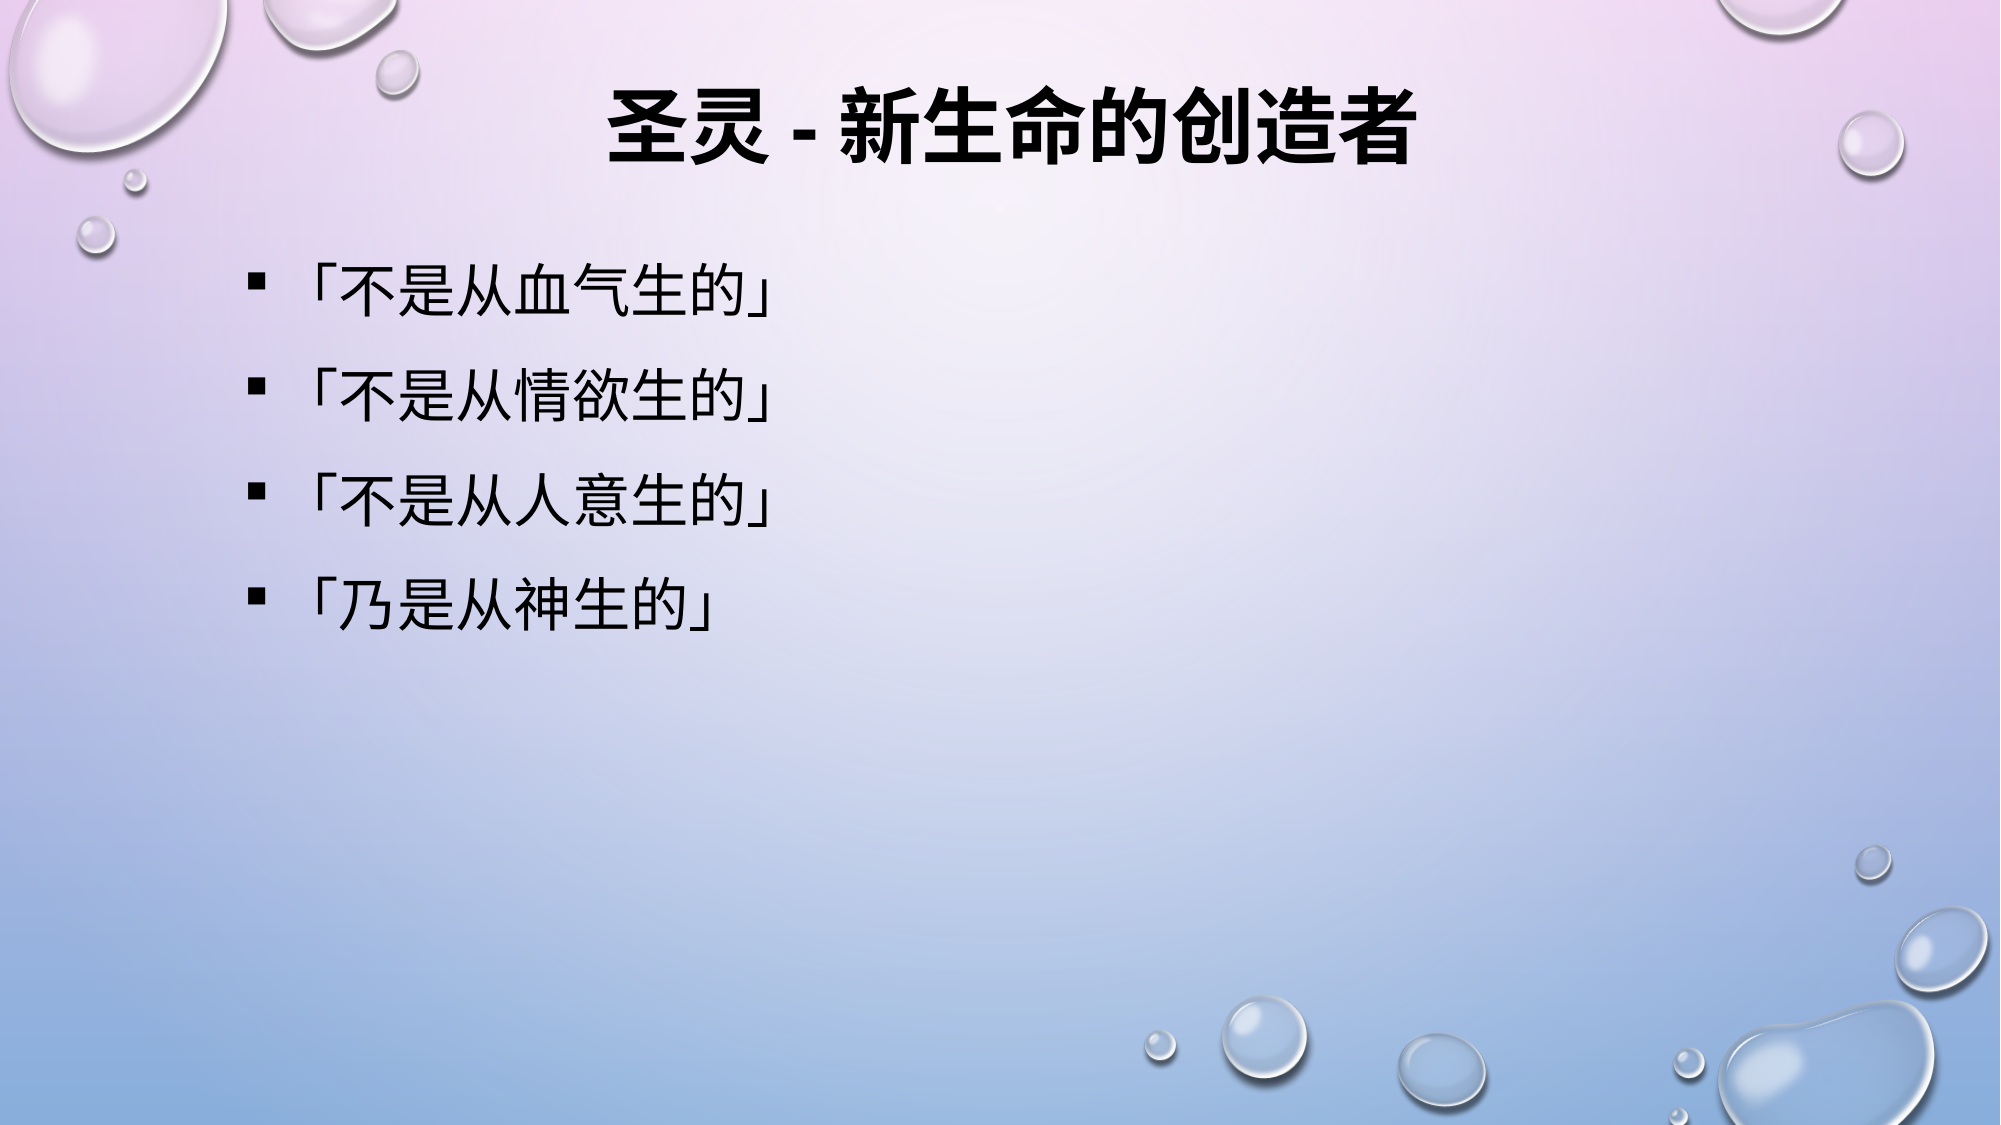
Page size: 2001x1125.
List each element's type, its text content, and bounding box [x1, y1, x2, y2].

title 圣灵-新生命的创造者 [163, 0, 1864, 262]
list 「不是从血气生的」 「不是从情欲生的」 「不是从人意生的」 「乃是从神生的」 [228, 232, 1929, 795]
picture [0, 0, 2000, 1125]
